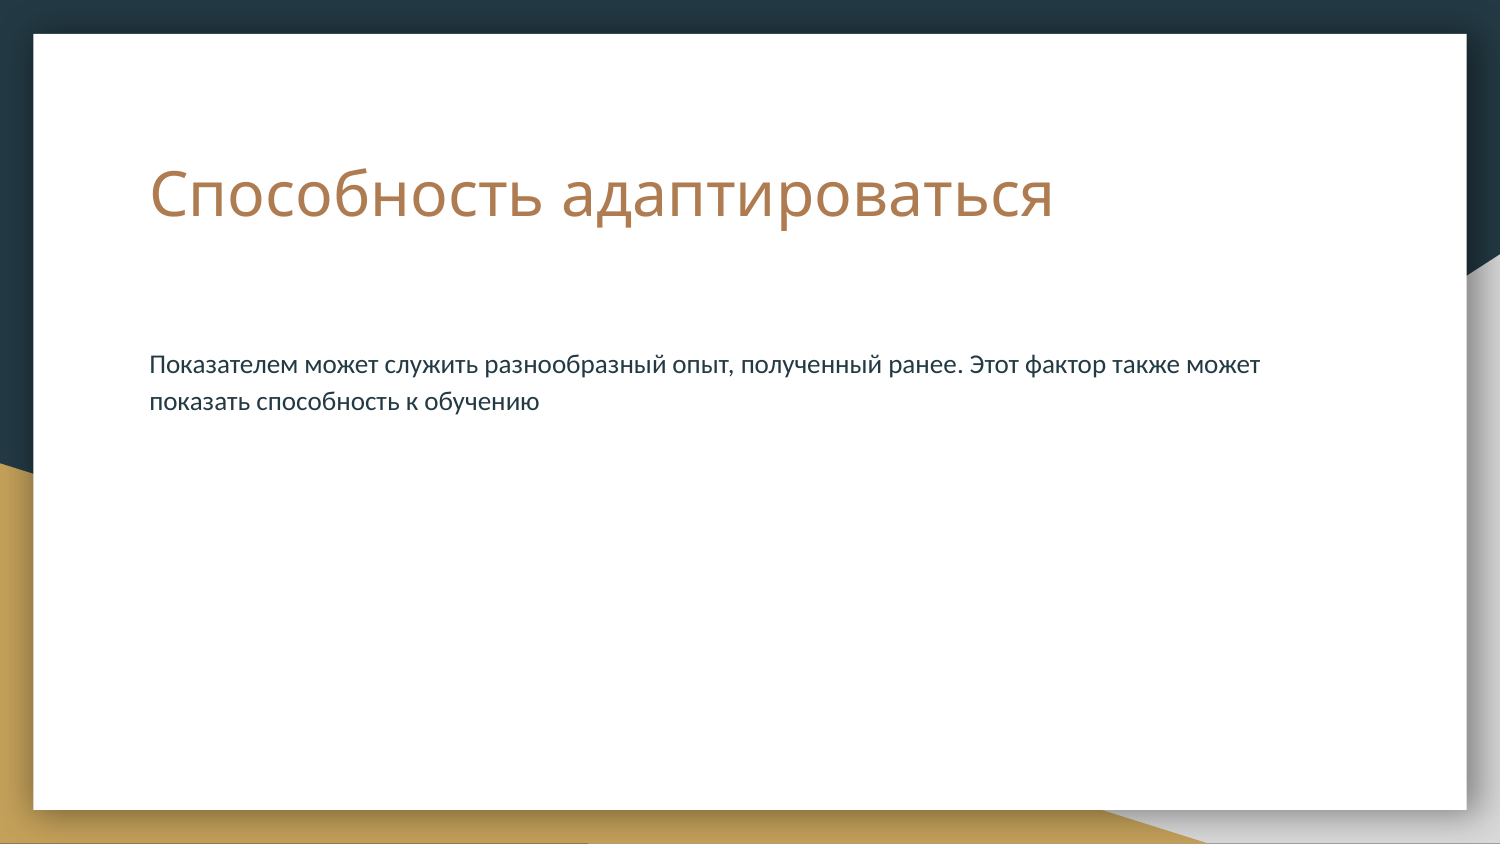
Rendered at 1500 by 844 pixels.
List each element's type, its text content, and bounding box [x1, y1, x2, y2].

list Показателем может служить разнообразный опыт, полученный ранее. Этот фактор также может показать способность к обучению [134, 326, 1366, 729]
title Способность адаптироваться [134, 138, 1366, 296]
